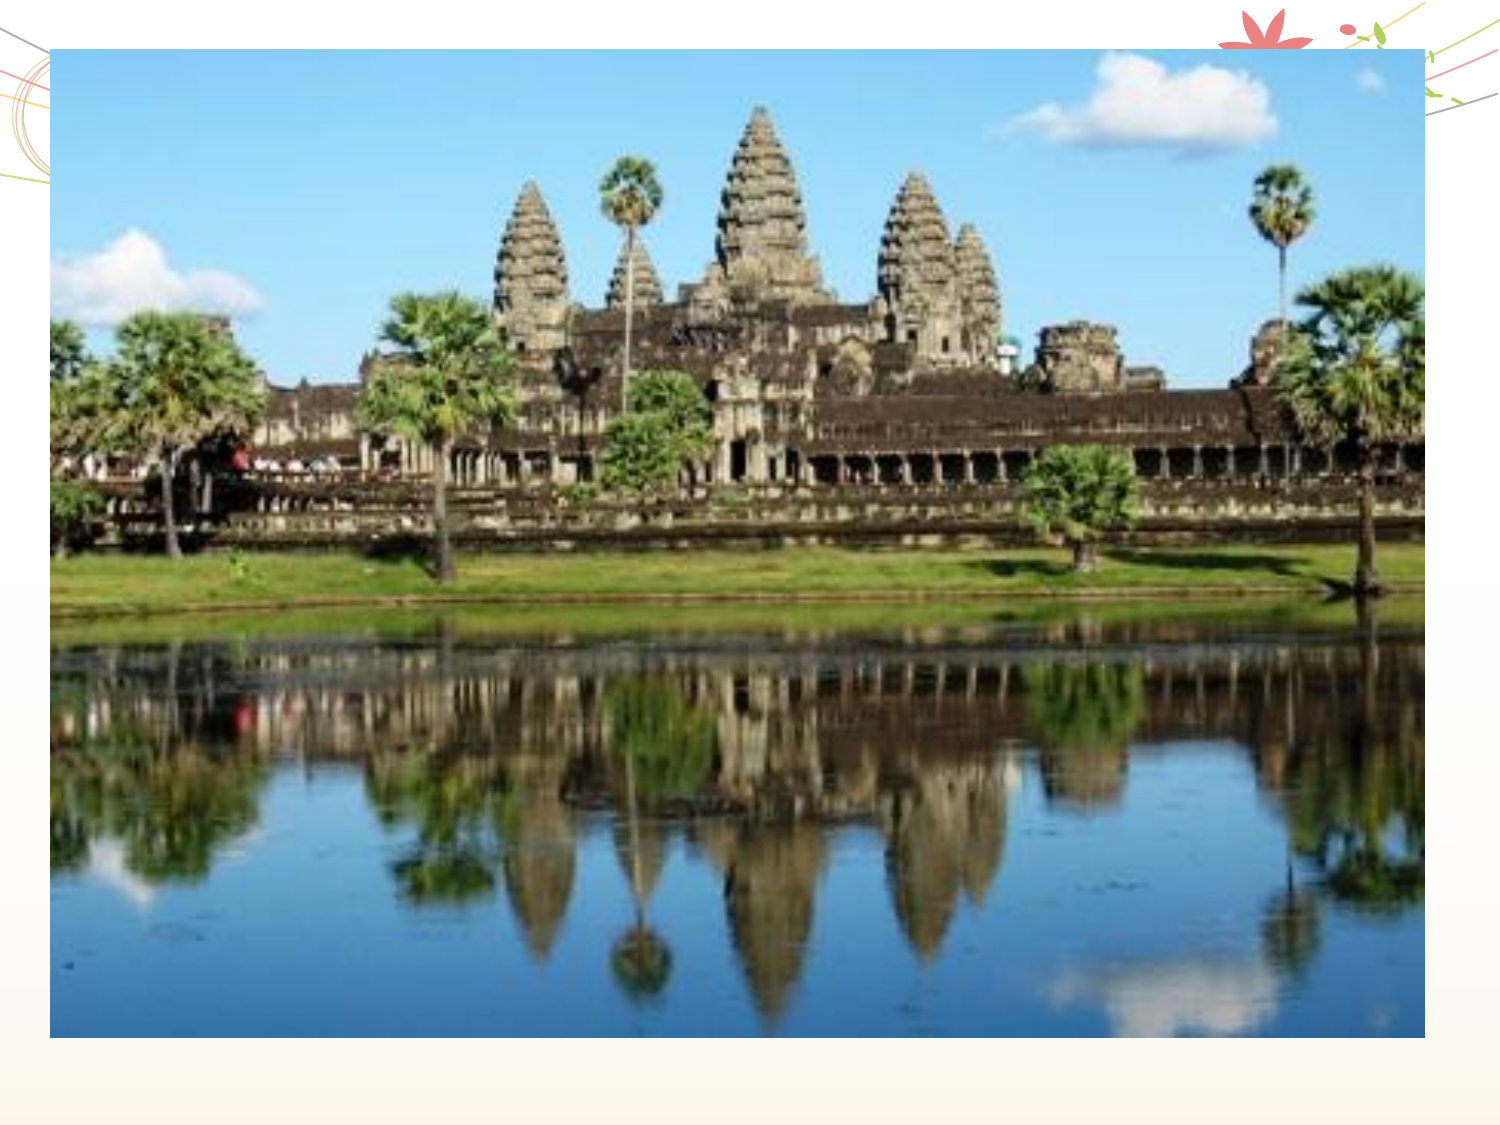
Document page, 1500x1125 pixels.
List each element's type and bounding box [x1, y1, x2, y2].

picture [49, 49, 1426, 1038]
